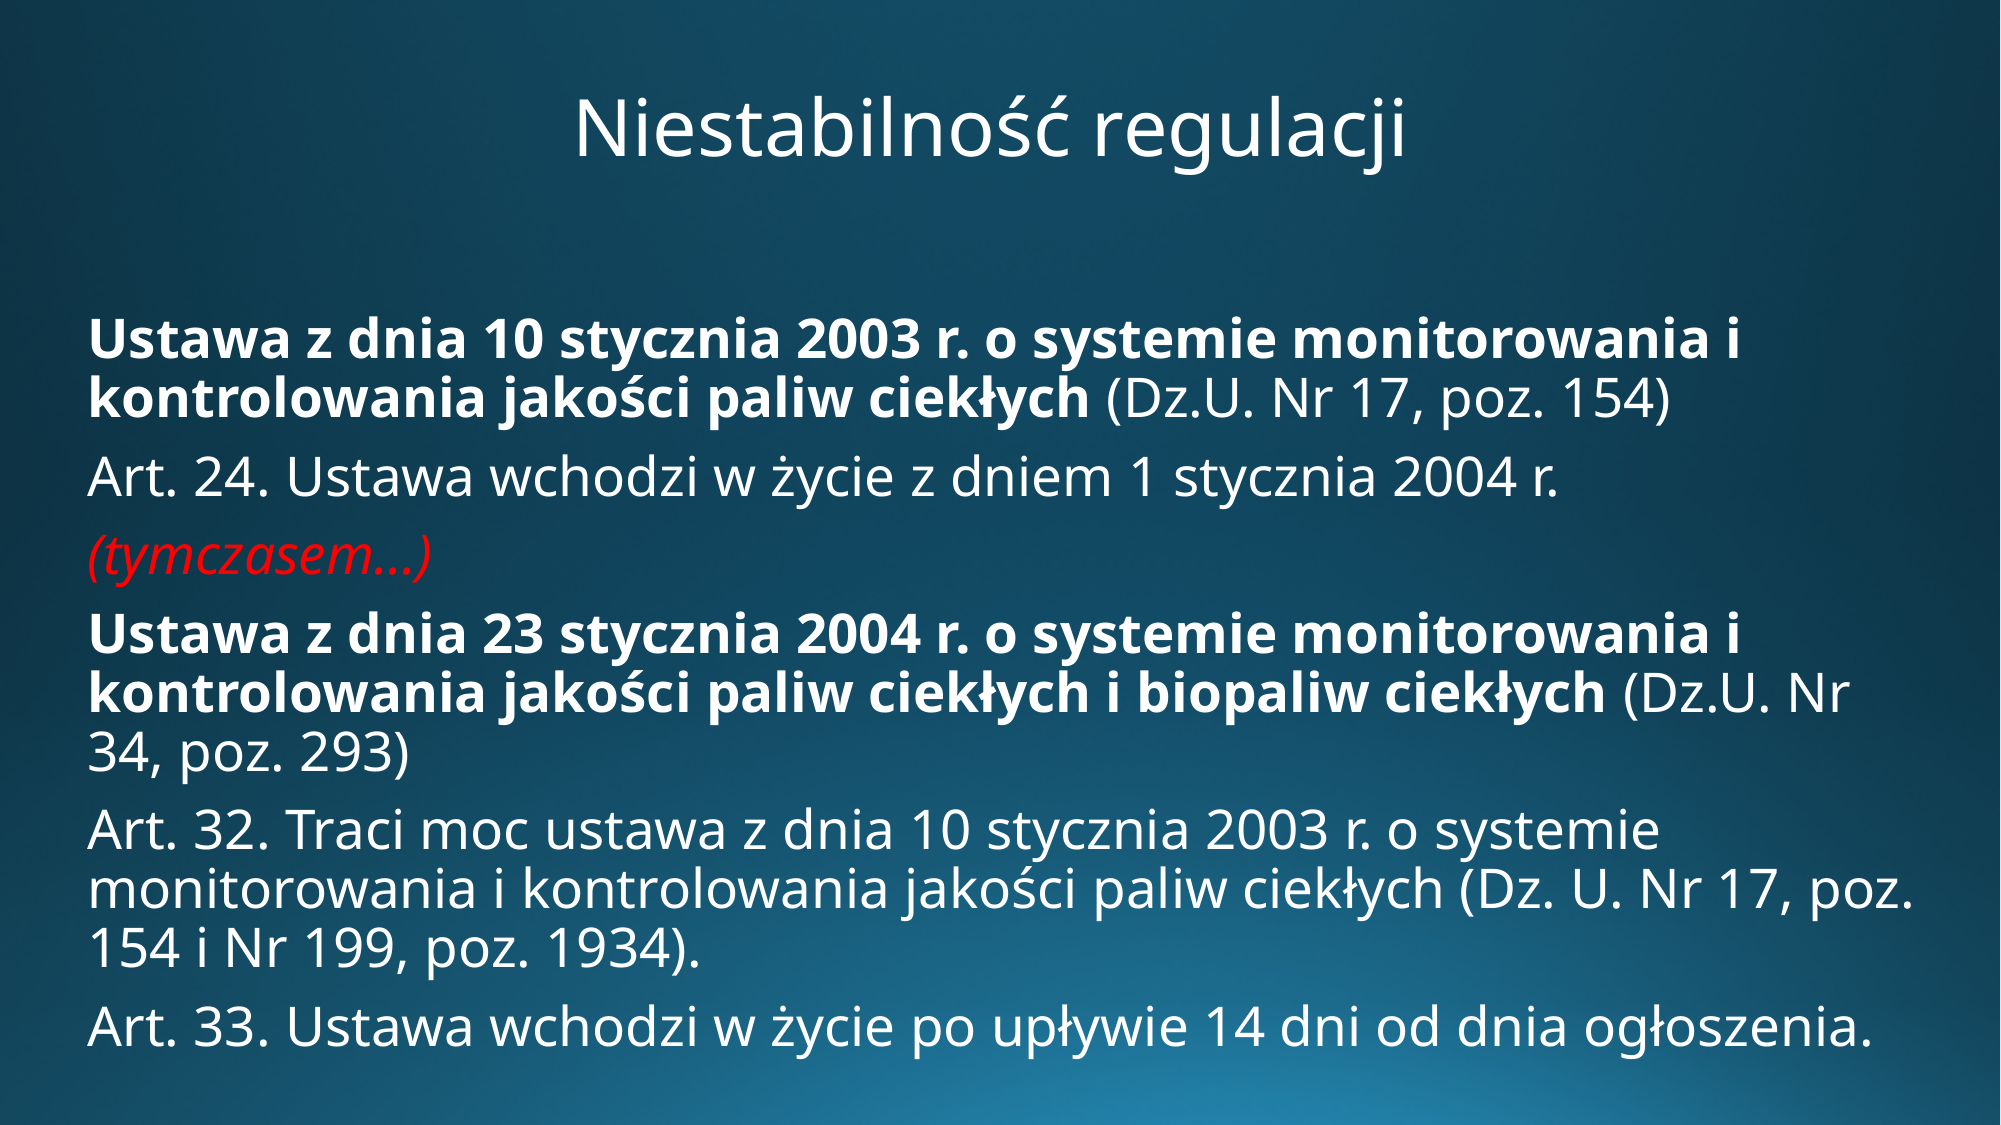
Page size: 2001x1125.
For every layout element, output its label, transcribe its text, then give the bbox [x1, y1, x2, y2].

title Niestabilność regulacji [128, 21, 1854, 240]
list Ustawa z dnia 10 stycznia 2003 r. o systemie monitorowania i kontrolowania jakości paliw ciekłych (Dz.U. Nr 17, poz. 154) Art. 24. Ustawa wchodzi w życie z dniem 1 stycznia 2004 r. (tymczasem…) Ustawa z dnia 23 stycznia 2004 r. o systemie monitorowania i kontrolowania jakości paliw ciekłych i biopaliw ciekłych (Dz.U. Nr 34, poz. 293) Art. 32. Traci moc ustawa z dnia 10 stycznia 2003 r. o systemie monitorowania i kontrolowania jakości paliw ciekłych (Dz. U. Nr 17, poz. 154 i Nr 199, poz. 1934). Art. 33. Ustawa wchodzi w życie po upływie 14 dni od dnia ogłoszenia. [72, 303, 1935, 1080]
picture [0, 0, 2001, 1125]
